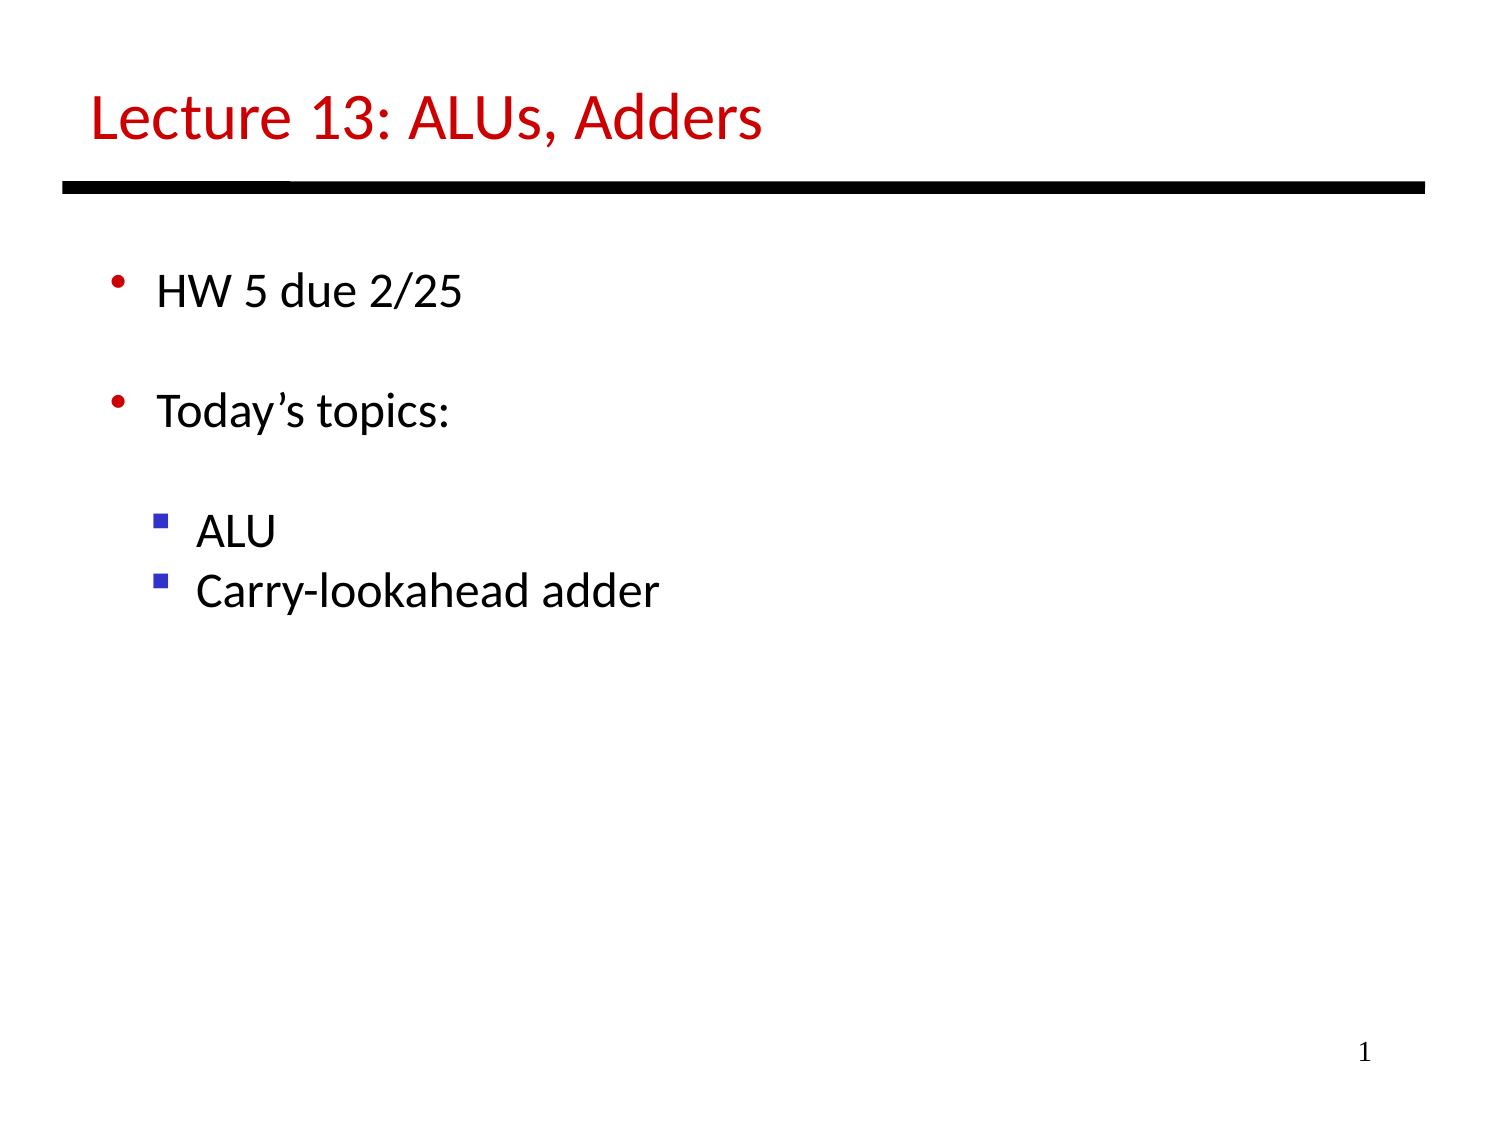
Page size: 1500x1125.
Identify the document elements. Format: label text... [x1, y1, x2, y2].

text_box Lecture 13: ALUs, Adders [76, 65, 780, 160]
text_box HW 5 due 2/25 Today’s topics: ALU Carry-lookahead adder [95, 249, 676, 805]
slide_number 1 [1074, 1025, 1388, 1100]
